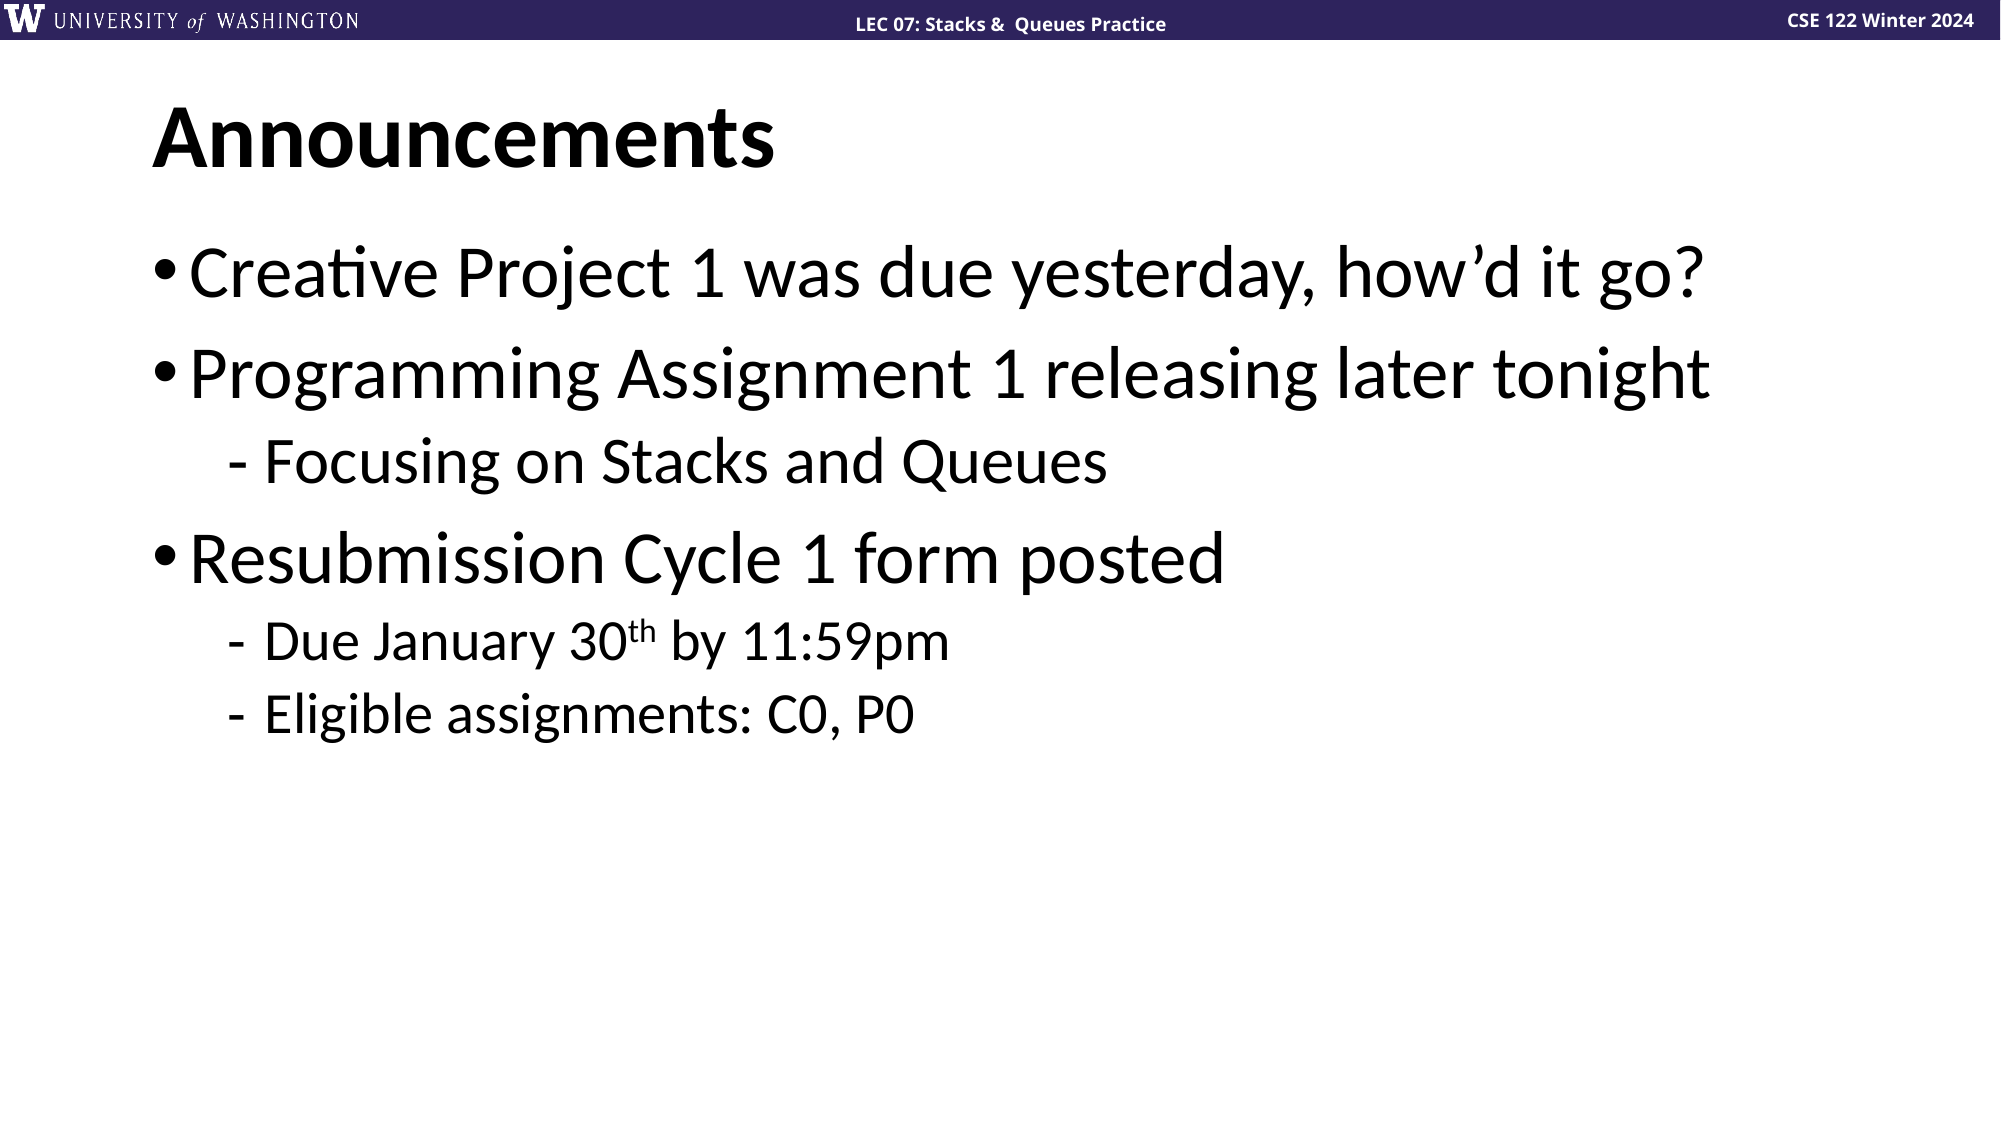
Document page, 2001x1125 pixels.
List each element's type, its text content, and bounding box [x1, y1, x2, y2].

picture [4, 4, 358, 33]
list Creative Project 1 was due yesterday, how’d it go? Programming Assignment 1 releasing later tonight Focusing on Stacks and Queues Resubmission Cycle 1 form posted Due January 30th by 11:59pm Eligible assignments: C0, P0 [137, 224, 1863, 1014]
title Announcements [137, 74, 1863, 200]
